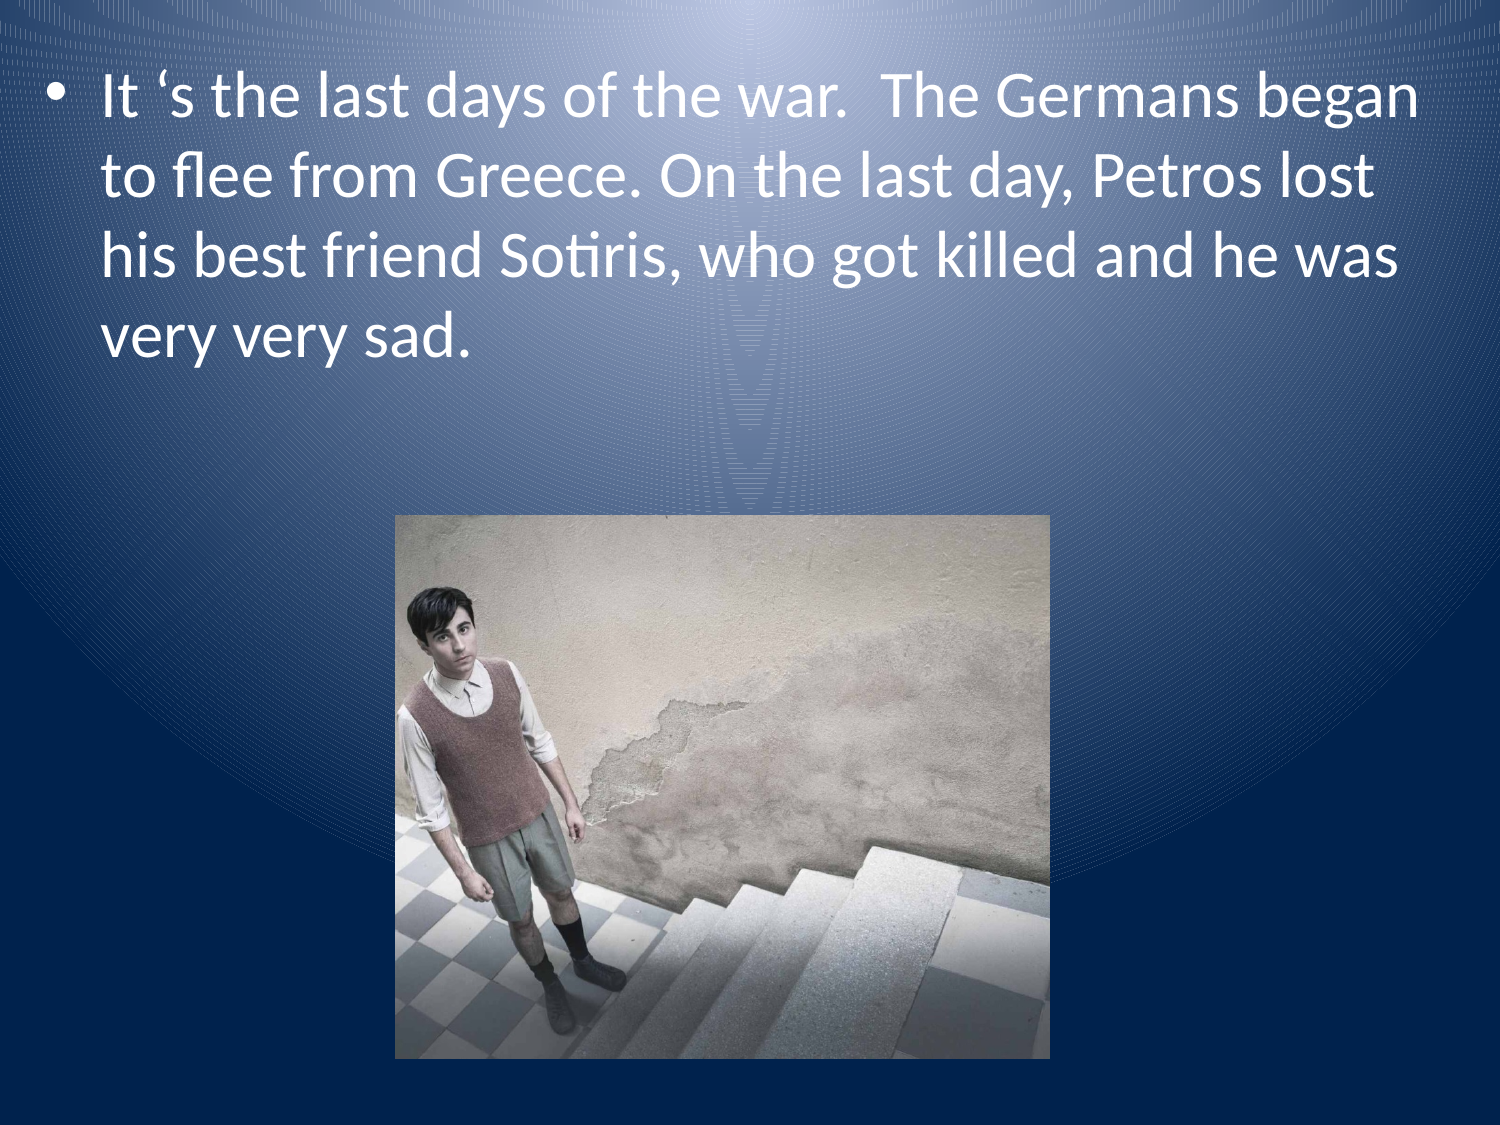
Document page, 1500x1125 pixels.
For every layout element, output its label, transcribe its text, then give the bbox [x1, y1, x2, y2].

list It ‘s the last days of the war. The Germans began to flee from Greece. On the last day, Petros lost his best friend Sotiris, who got killed and he was very very sad. [29, 42, 1447, 610]
picture [395, 514, 1050, 1059]
